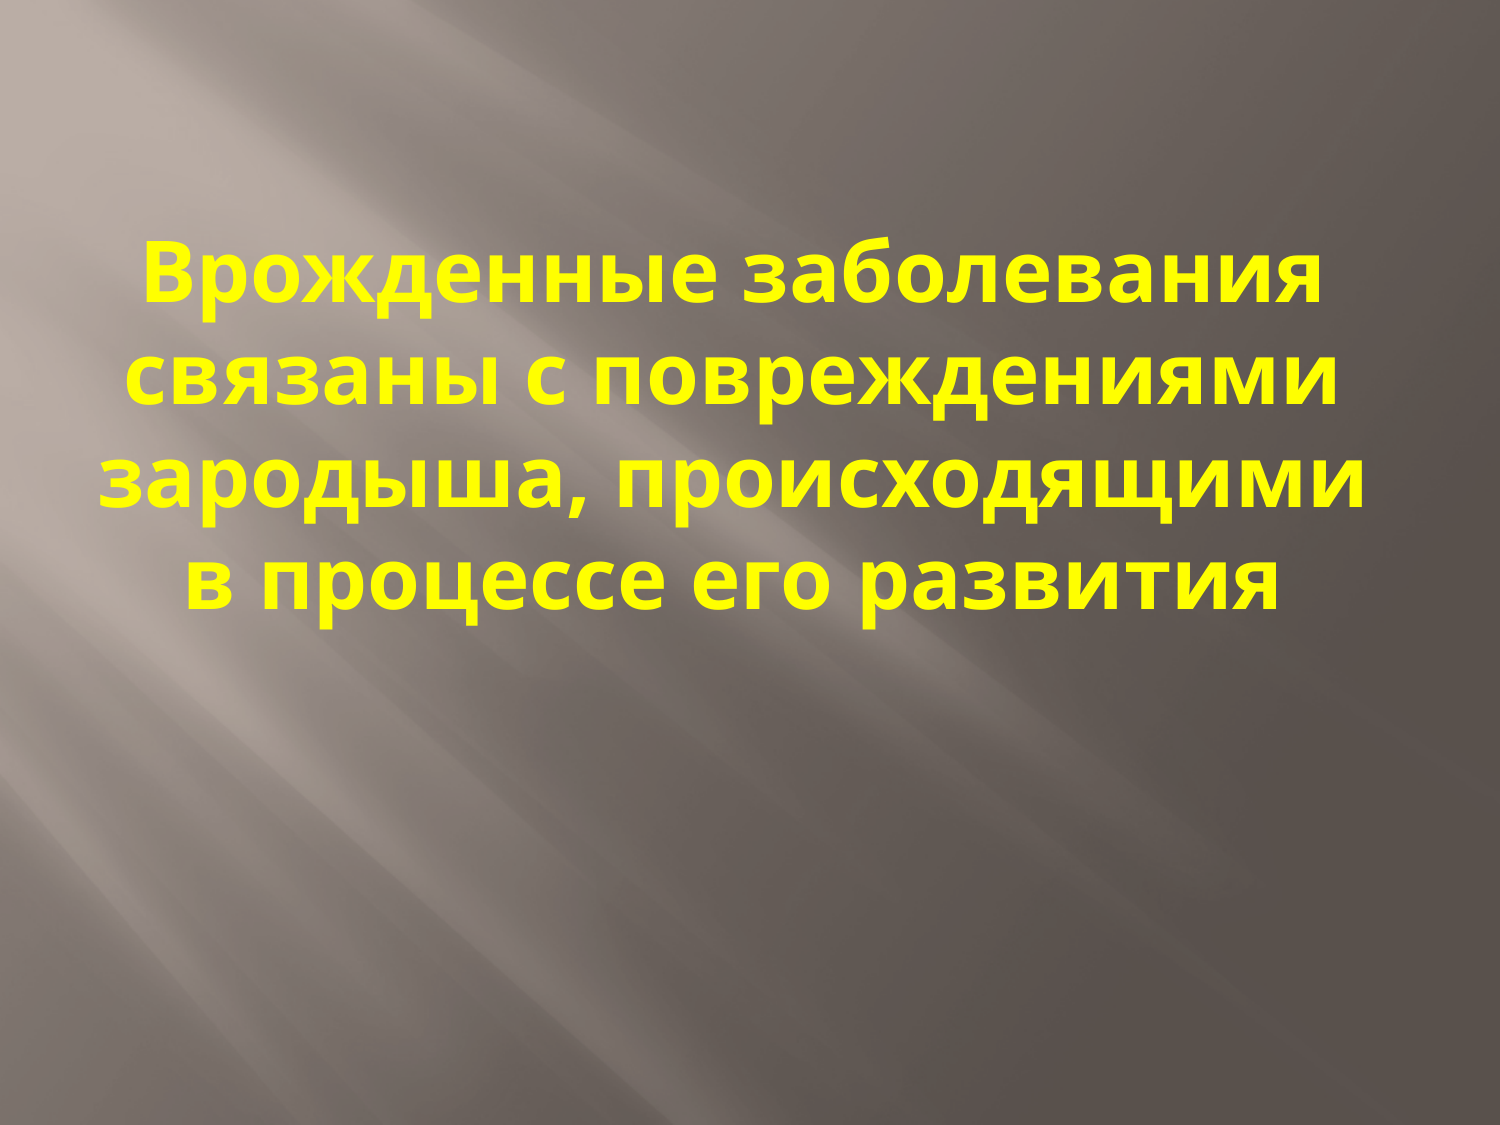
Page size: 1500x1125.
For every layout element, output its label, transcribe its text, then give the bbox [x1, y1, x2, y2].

title Врожденные заболевания связаны с повреждениями зародыша, происходящими в процессе его развития [58, 58, 1409, 786]
